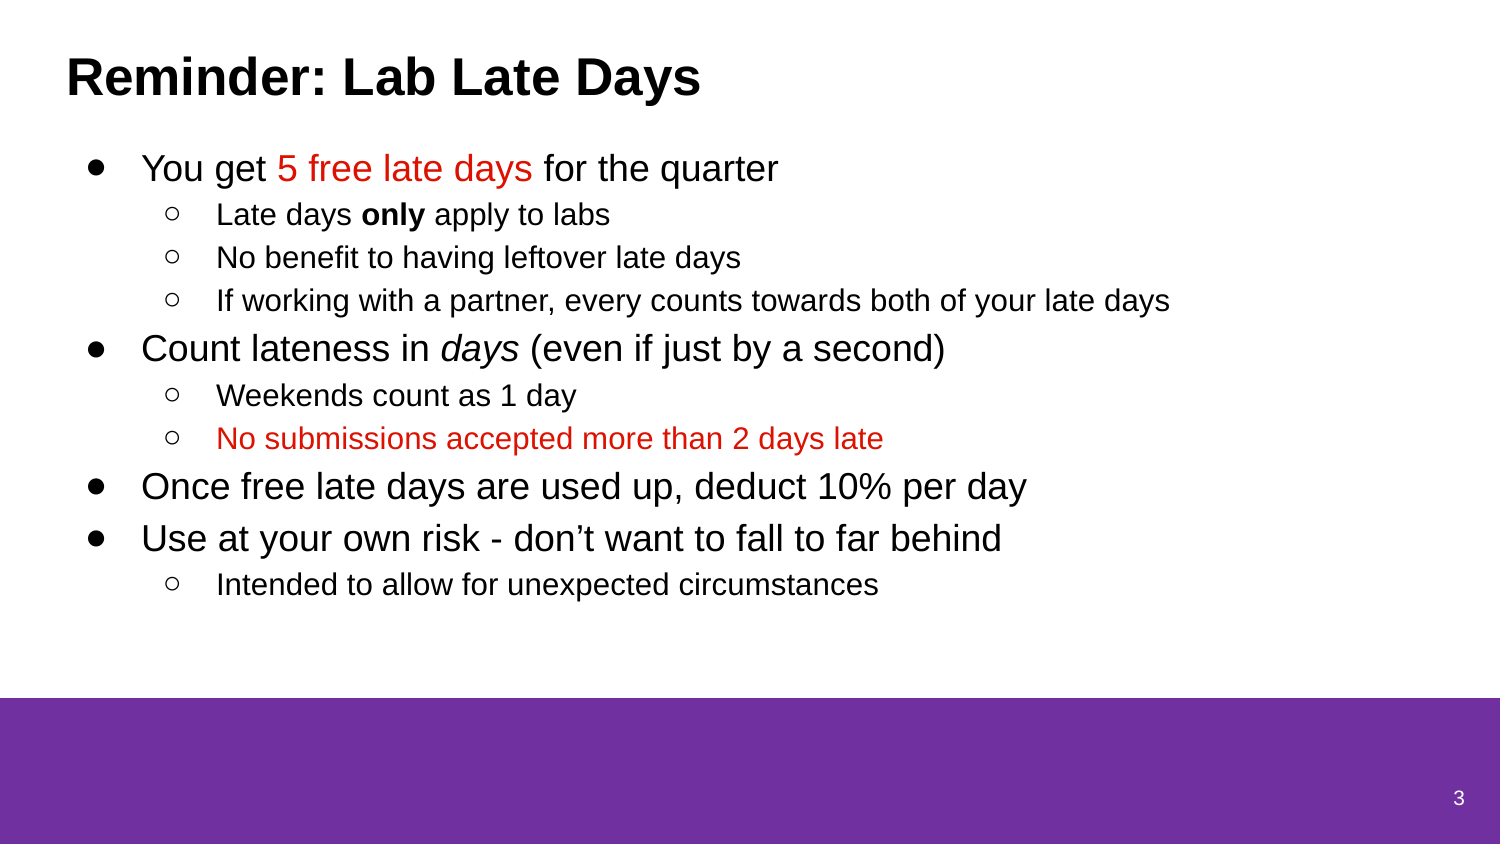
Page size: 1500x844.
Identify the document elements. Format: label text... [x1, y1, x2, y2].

slide_number 3 [1389, 764, 1480, 830]
title Reminder: Lab Late Days [51, 27, 1449, 121]
list You get 5 free late days for the quarter Late days only apply to labs No benefit to having leftover late days If working with a partner, every counts towards both of your late days Count lateness in days (even if just by a second) Weekends count as 1 day No submissions accepted more than 2 days late Once free late days are used up, deduct 10% per day Use at your own risk - don’t want to fall to far behind Intended to allow for unexpected circumstances [51, 121, 1449, 699]
picture [0, 0, 1500, 698]
